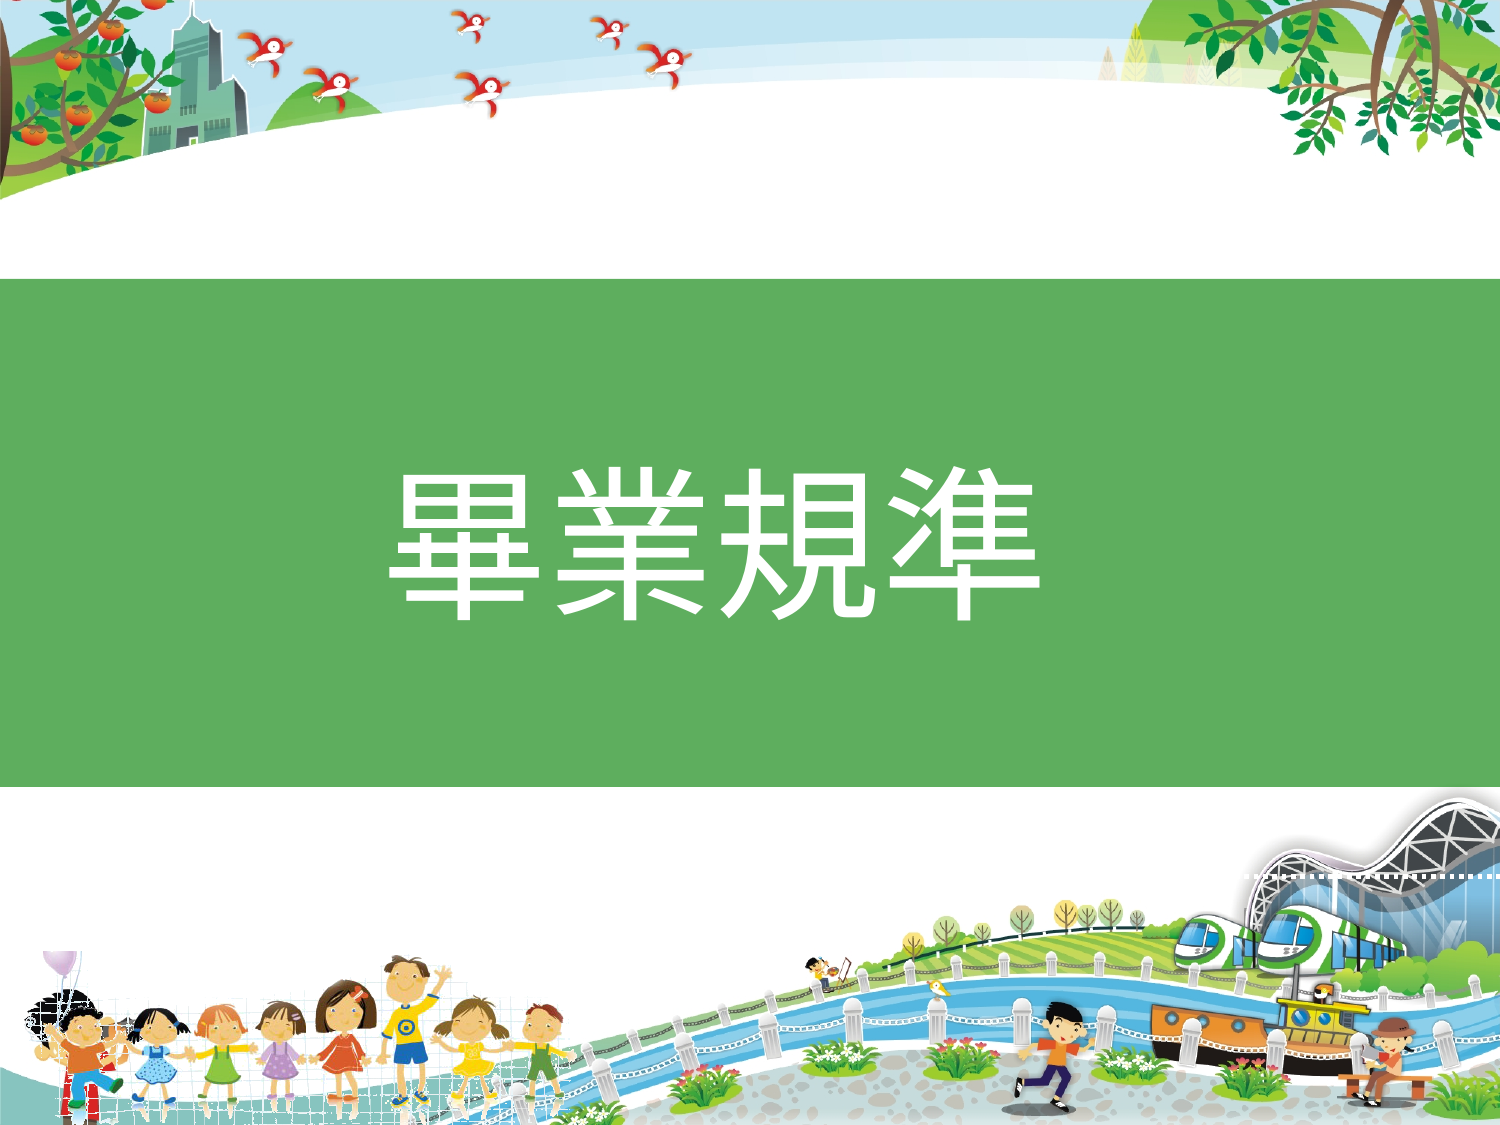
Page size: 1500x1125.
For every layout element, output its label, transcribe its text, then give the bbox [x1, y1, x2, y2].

picture [0, 877, 1500, 1125]
text_box [138, 172, 1356, 490]
picture [0, 0, 1500, 277]
text_box 畢業規準 [218, 456, 1211, 680]
text_box [0, 277, 1500, 789]
picture [0, 789, 1500, 876]
